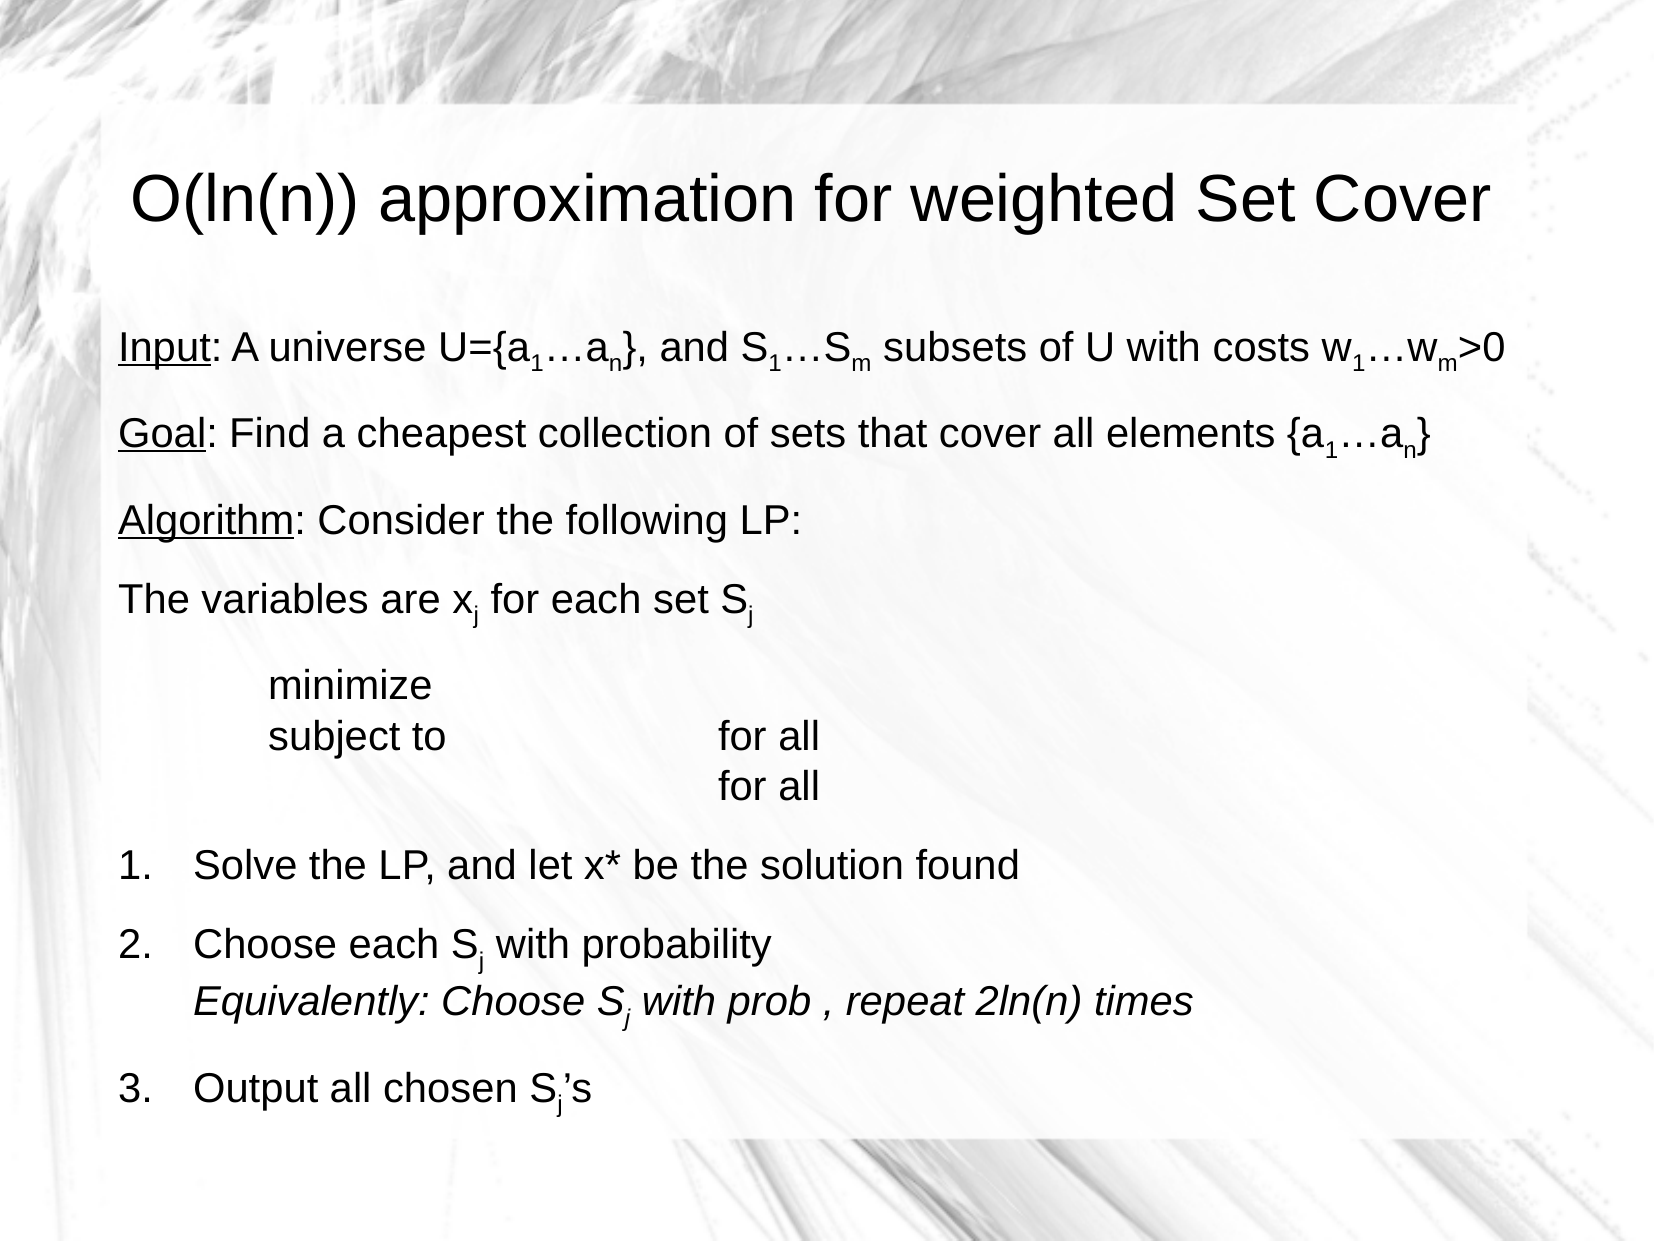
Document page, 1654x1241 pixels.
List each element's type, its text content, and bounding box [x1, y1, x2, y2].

title O(ln(n)) approximation for weighted Set Cover [118, 110, 1506, 279]
picture [0, 0, 1654, 1241]
